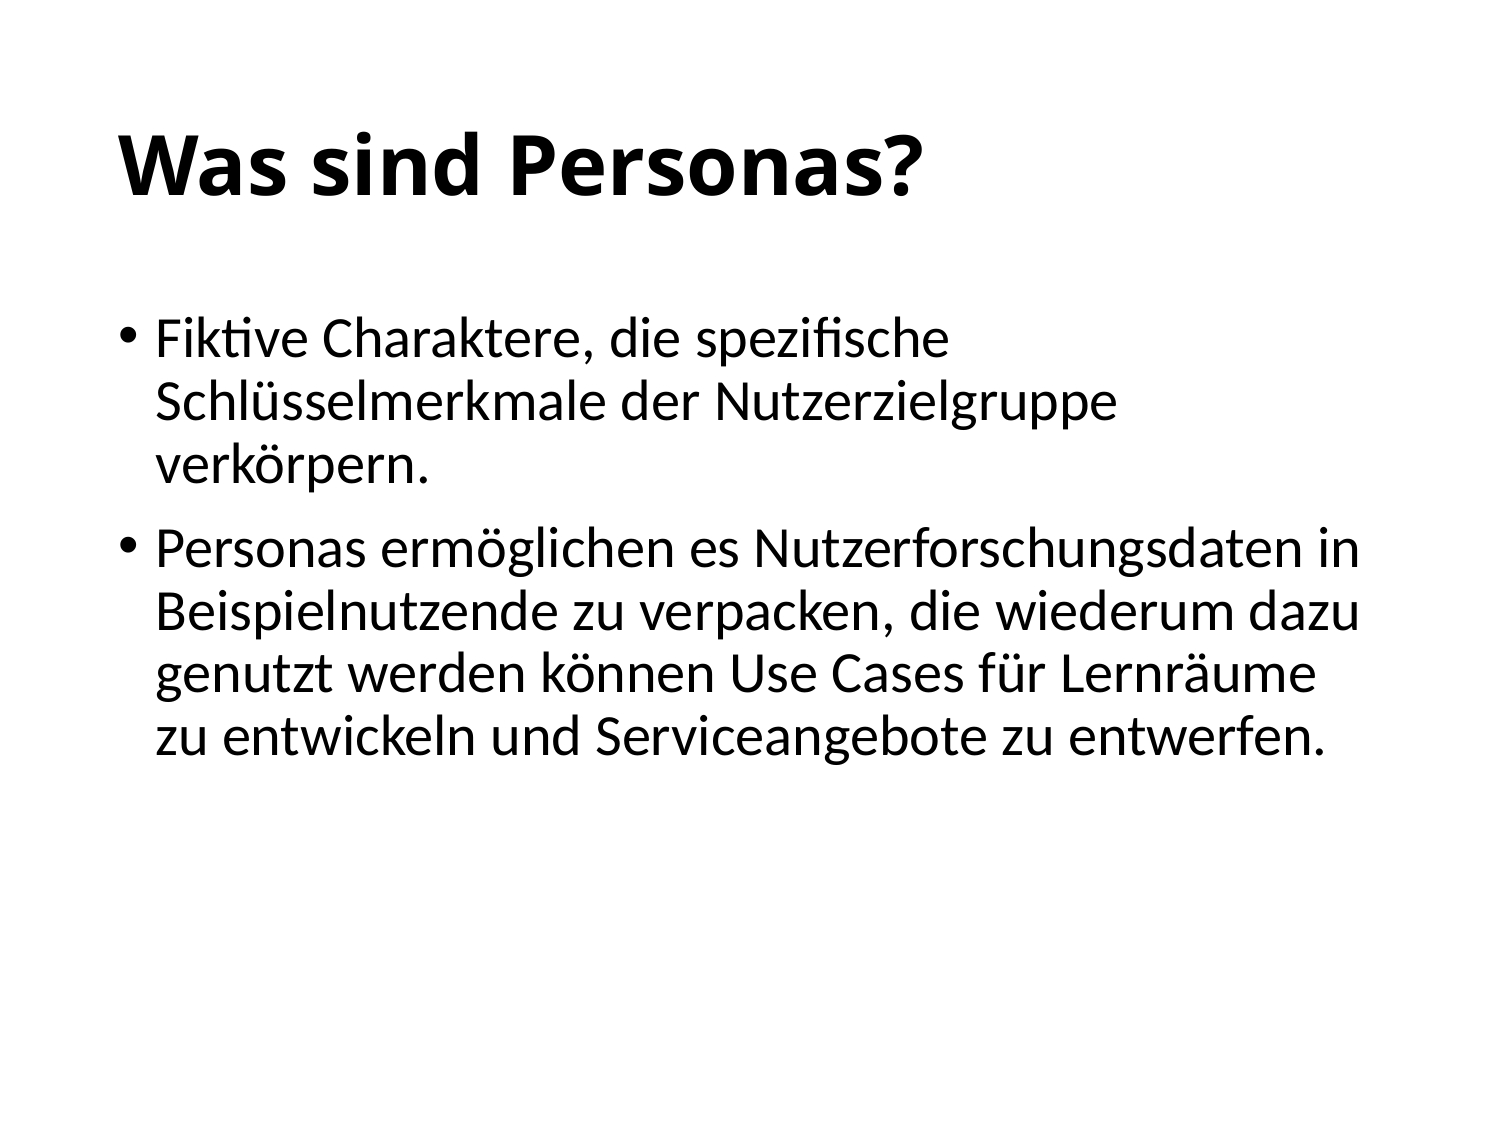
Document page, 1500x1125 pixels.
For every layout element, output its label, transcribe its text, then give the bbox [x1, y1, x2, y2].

list Fiktive Charaktere, die spezifische Schlüsselmerkmale der Nutzerzielgruppe verkörpern. Personas ermöglichen es Nutzerforschungsdaten in Beispielnutzende zu verpacken, die wiederum dazu genutzt werden können Use Cases für Lernräume zu entwickeln und Serviceangebote zu entwerfen. [103, 299, 1397, 1014]
title Was sind Personas? [103, 59, 1397, 278]
